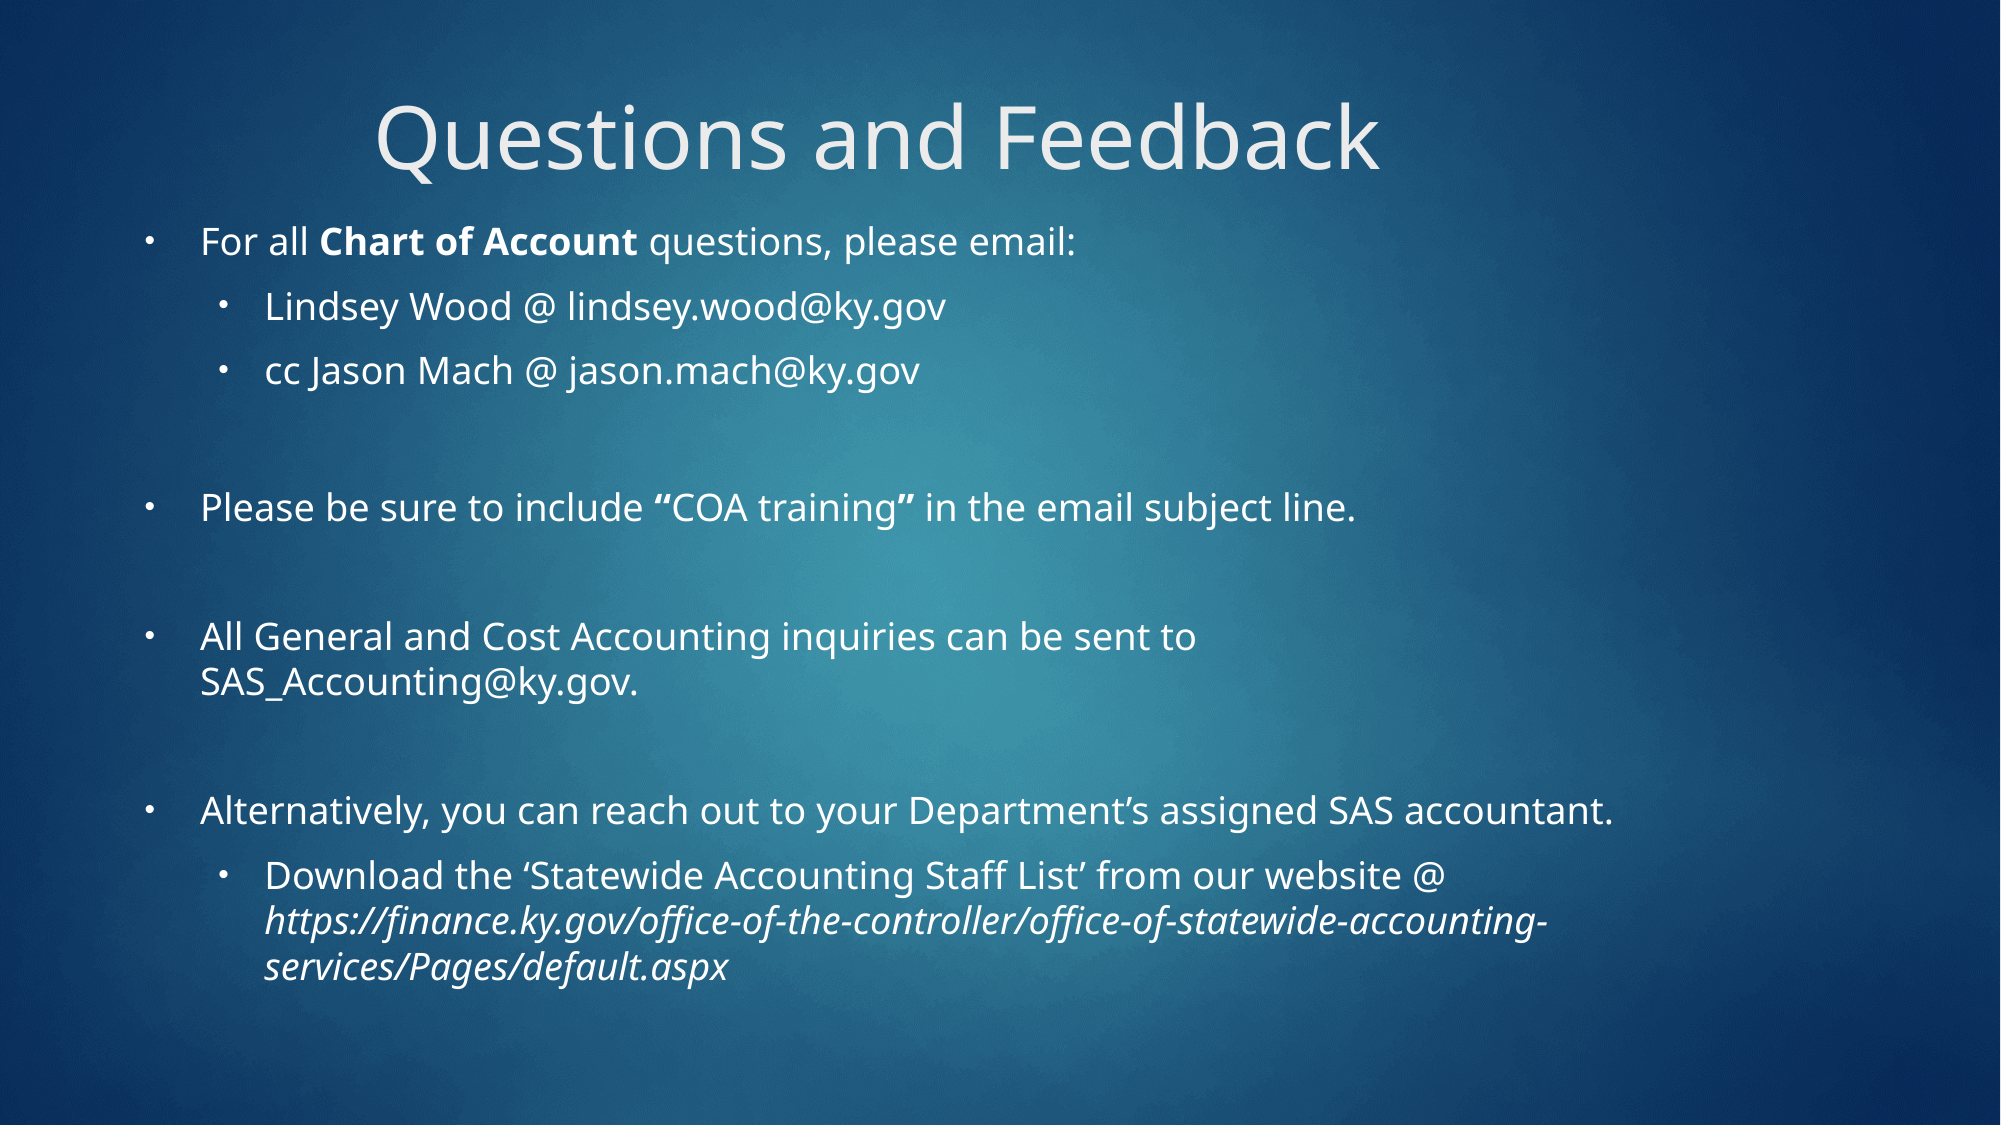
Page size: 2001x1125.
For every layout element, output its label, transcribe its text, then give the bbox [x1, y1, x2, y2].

list For all Chart of Account questions, please email: Lindsey Wood @ lindsey.wood@ky.gov cc Jason Mach @ jason.mach@ky.gov Please be sure to include “COA training” in the email subject line. All General and Cost Accounting inquiries can be sent to SAS_Accounting@ky.gov. Alternatively, you can reach out to your Department’s assigned SAS accountant. Download the ‘Statewide Accounting Staff List’ from our website @ https://finance.ky.gov/office-of-the-controller/office-of-statewide-accounting-services/Pages/default.aspx [129, 210, 1649, 1025]
title Questions and Feedback [106, 74, 1649, 228]
